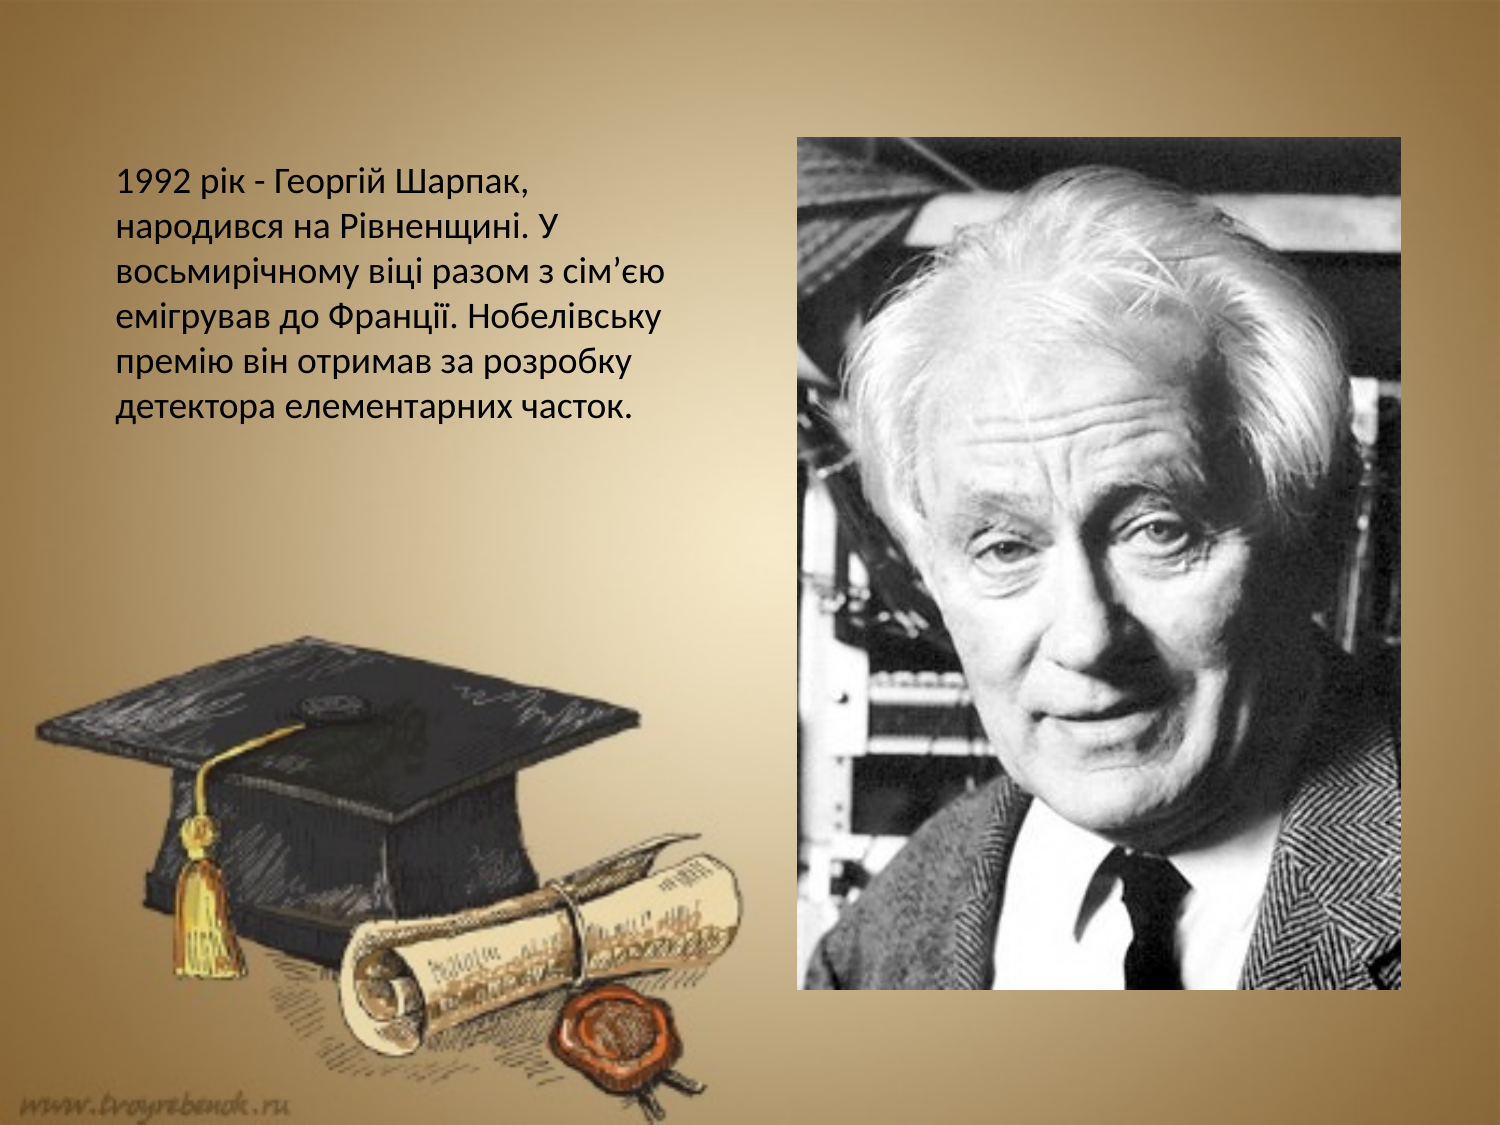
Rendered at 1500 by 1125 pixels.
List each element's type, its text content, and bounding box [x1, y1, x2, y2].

picture [0, 0, 1500, 1125]
list 1992 рік - Георгій Шарпак, народився на Рівненщині. У восьмирічному віці разом з сім’єю емігрував до Франції. Нобелівську премію він отримав за розробку детектора елементарних часток. [100, 149, 715, 669]
